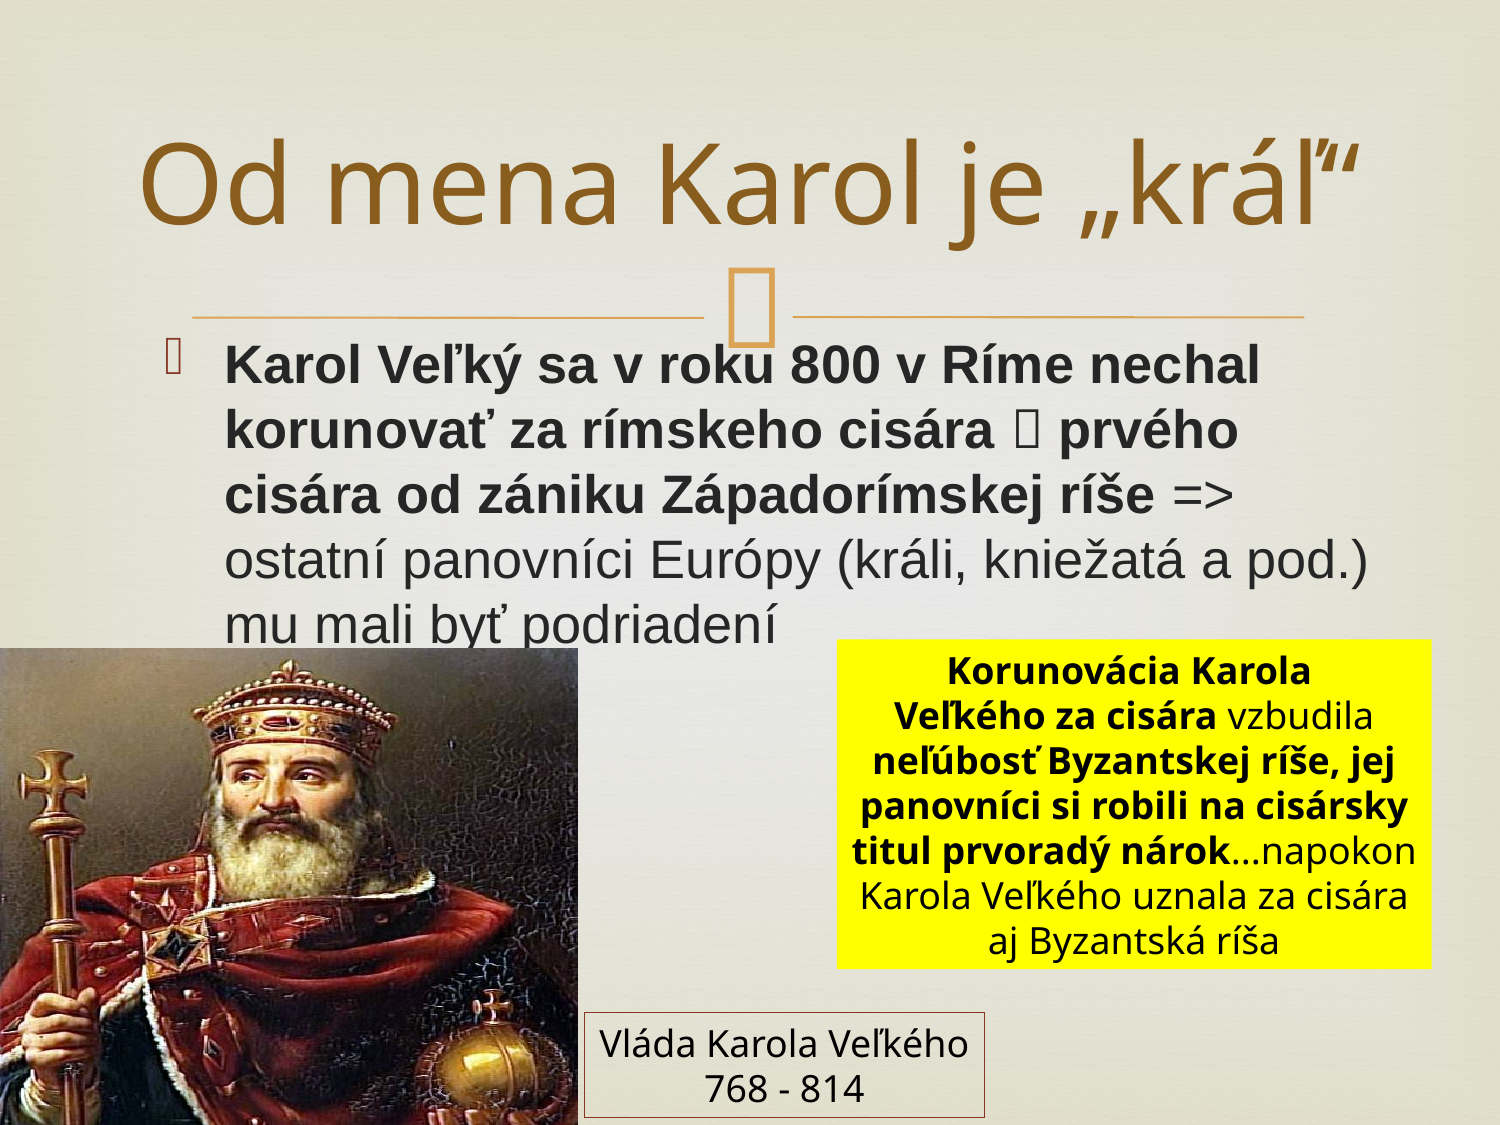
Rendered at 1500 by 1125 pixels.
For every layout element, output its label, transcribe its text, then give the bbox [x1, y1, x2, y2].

list Karol Veľký sa v roku 800 v Ríme nechal korunovať za rímskeho cisára  prvého cisára od zániku Západorímskej ríše => ostatní panovníci Európy (králi, kniežatá a pod.) mu mali byť podriadení [149, 321, 1420, 958]
text_box Korunovácia Karola Veľkého za cisára vzbudila neľúbosť Byzantskej ríše, jej panovníci si robili na cisársky titul prvoradý nárok...napokon Karola Veľkého uznala za cisára aj Byzantská ríša [836, 639, 1432, 970]
title Od mena Karol je „kráľ“ [112, 93, 1386, 267]
text_box Vláda Karola Veľkého 768 - 814 [584, 1012, 985, 1118]
picture [0, 648, 578, 1125]
